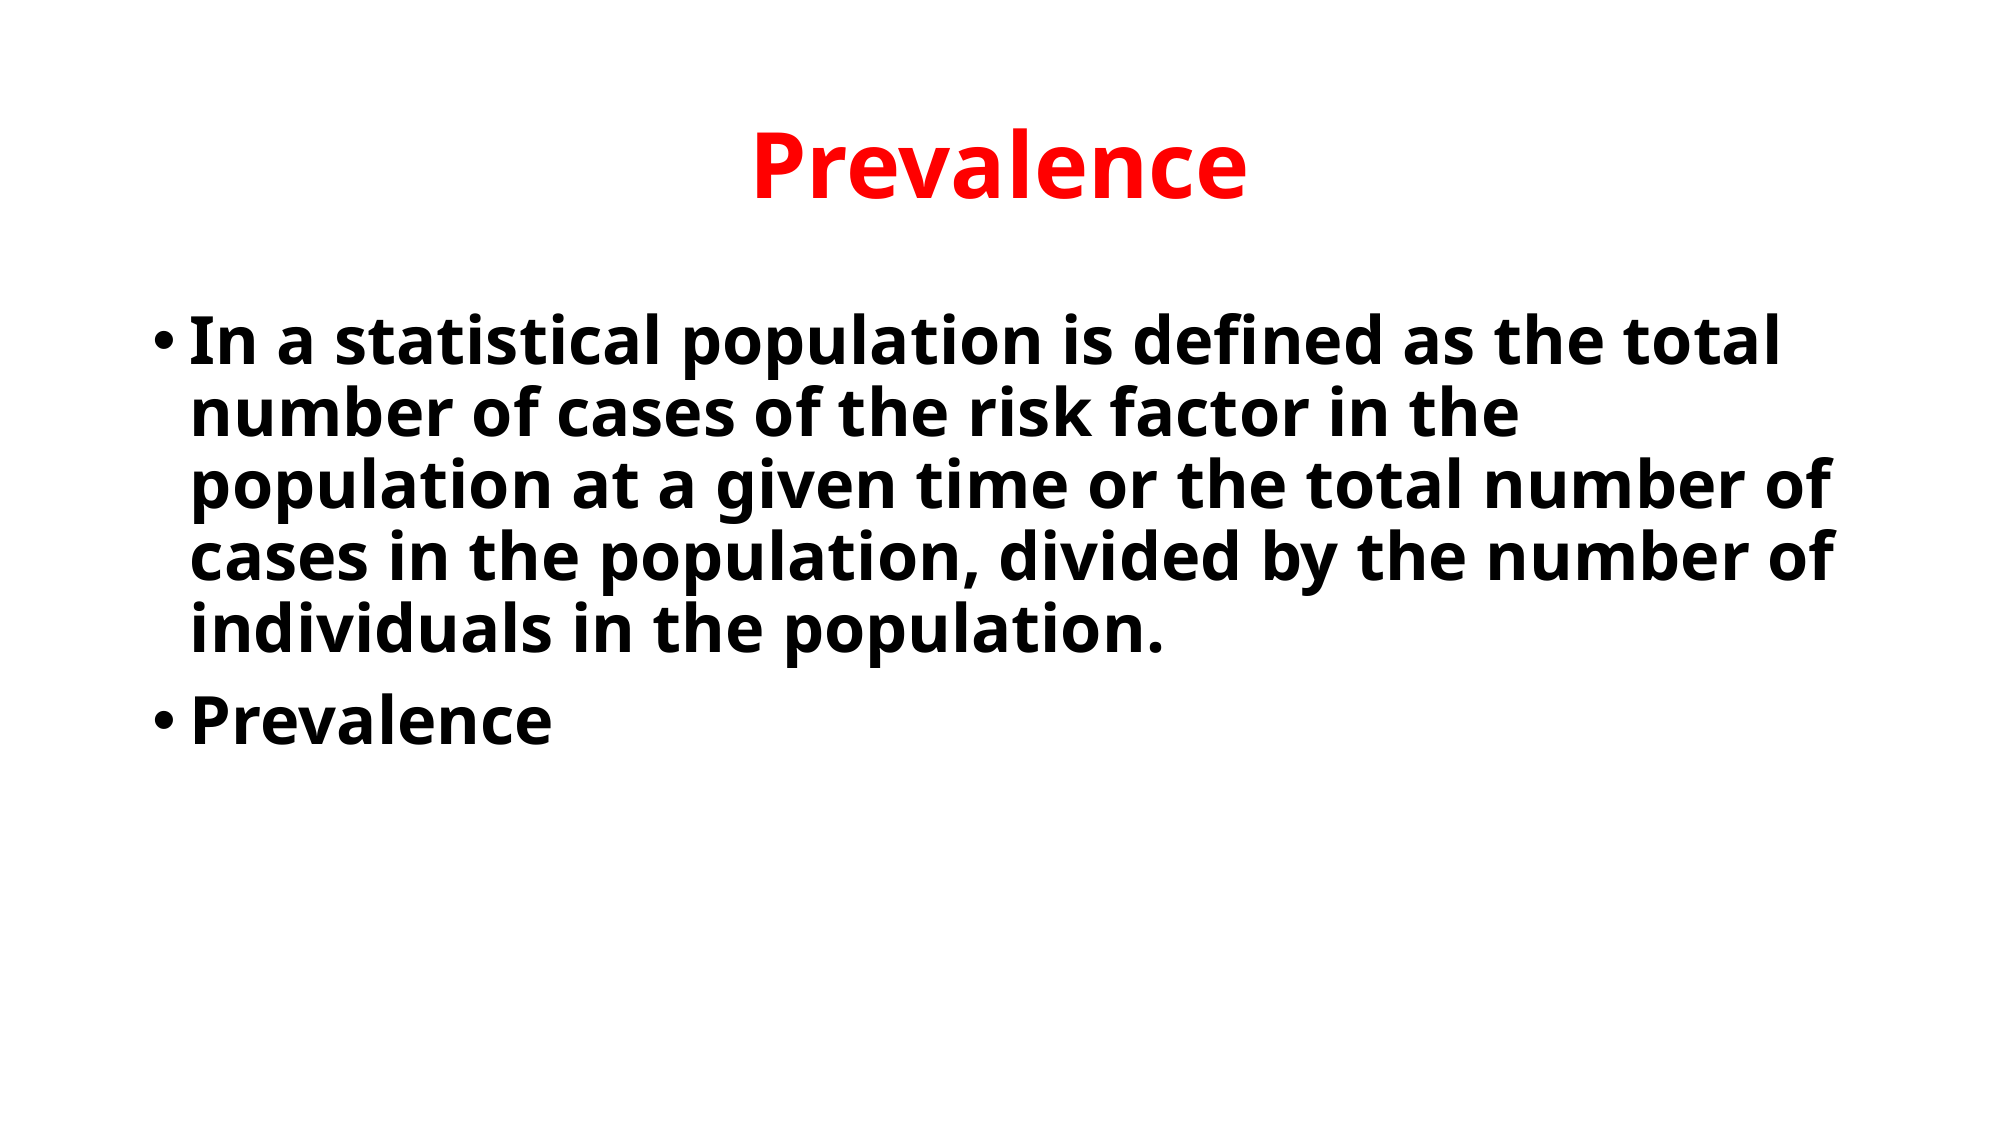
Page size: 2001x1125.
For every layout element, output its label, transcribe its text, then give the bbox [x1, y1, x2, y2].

title Prevalence [137, 59, 1863, 278]
